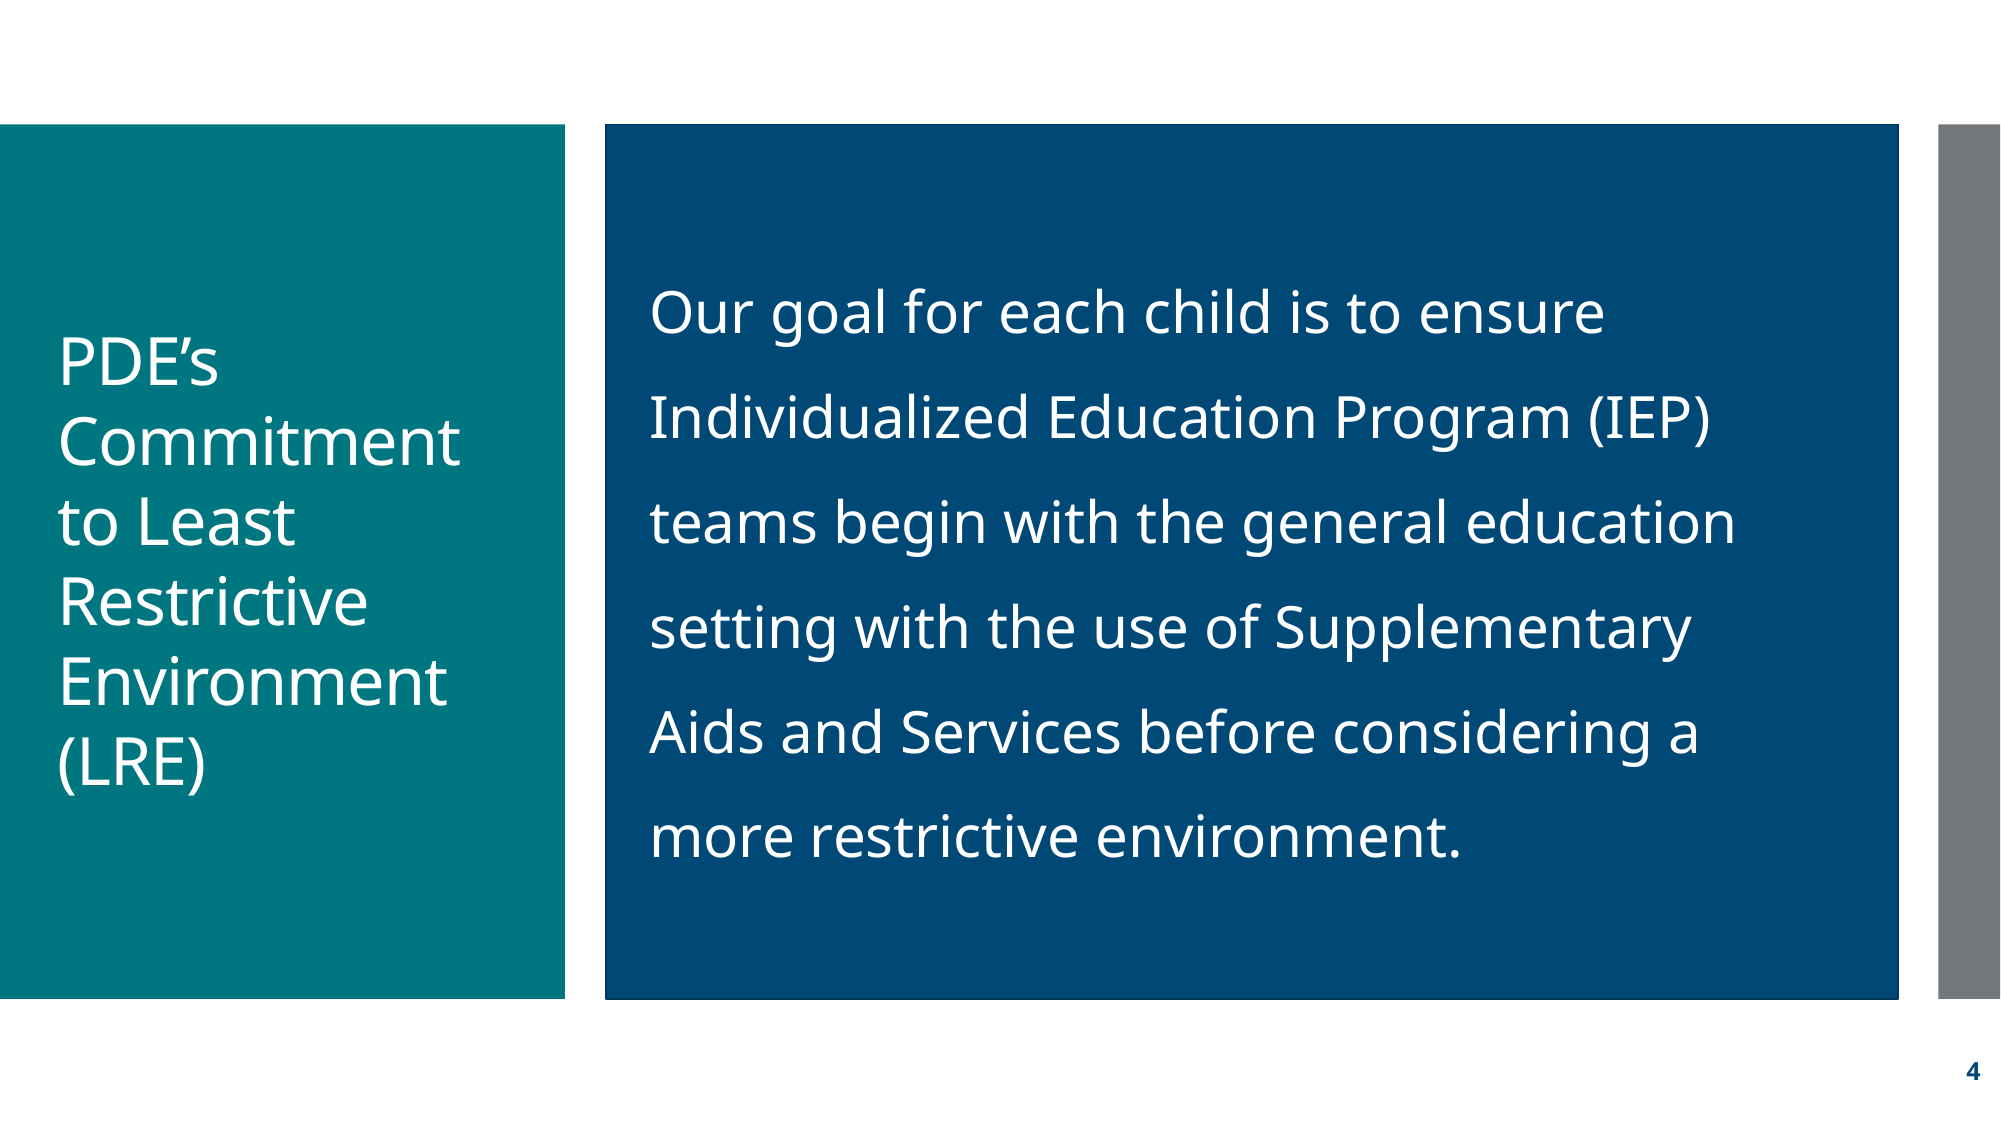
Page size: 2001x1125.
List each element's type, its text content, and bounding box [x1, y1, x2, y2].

slide_number 4 [1744, 1042, 1996, 1103]
